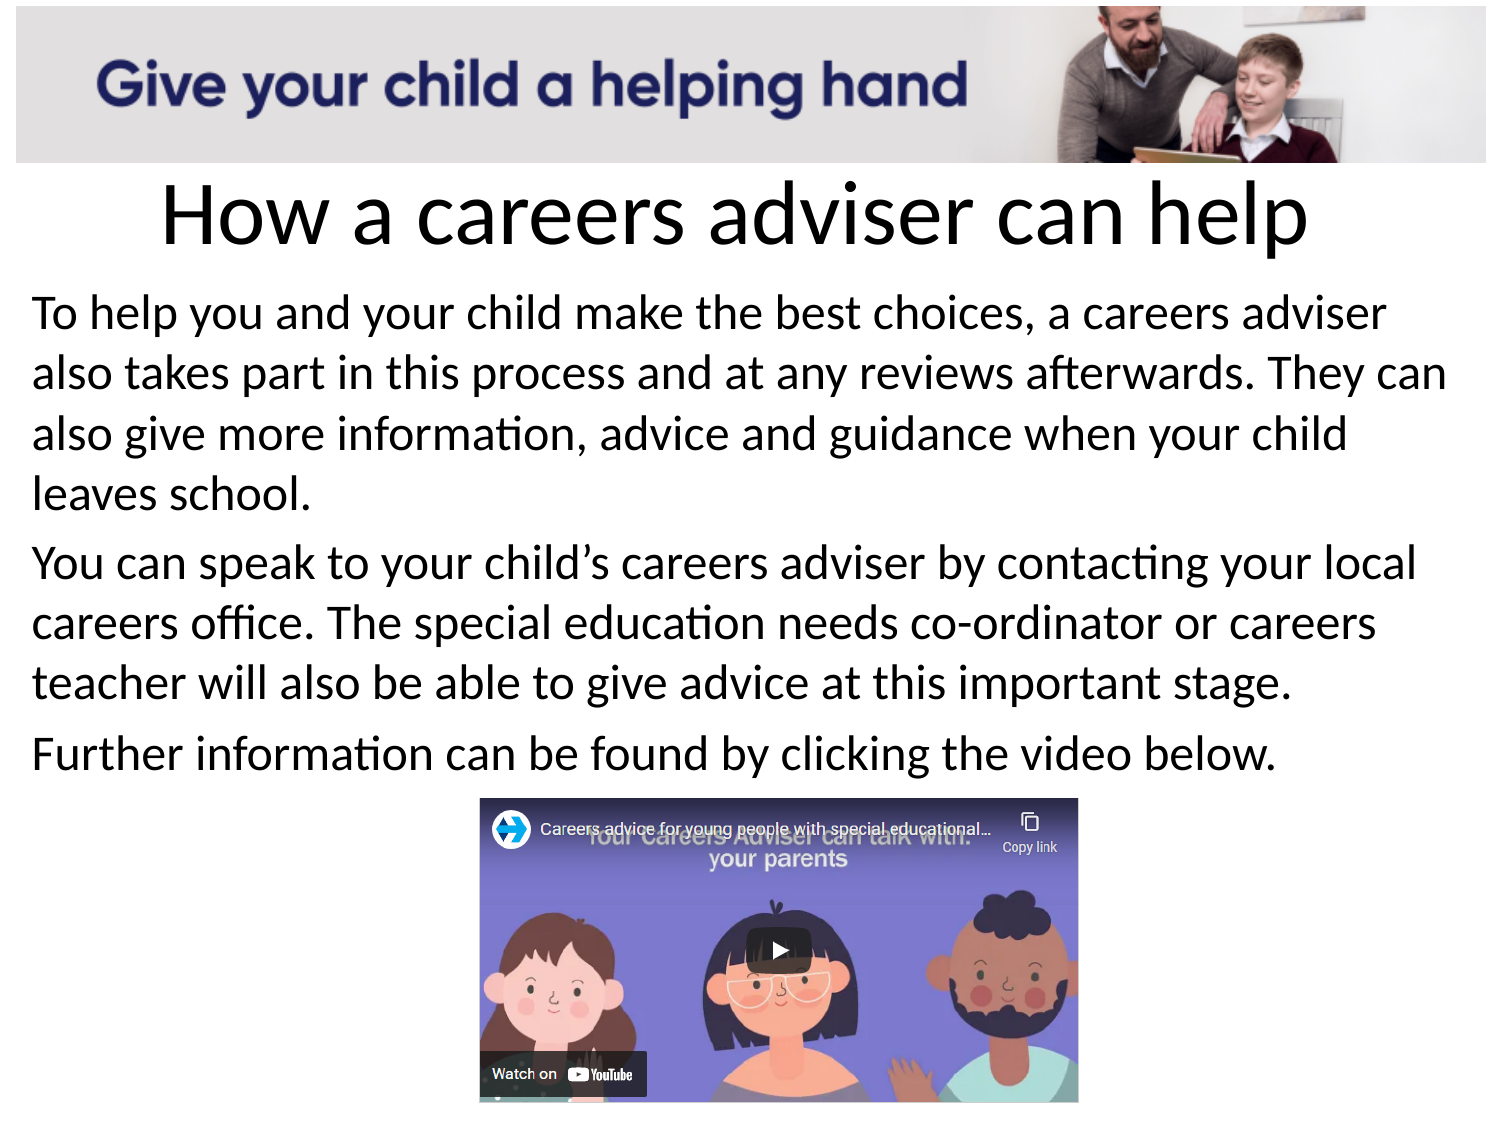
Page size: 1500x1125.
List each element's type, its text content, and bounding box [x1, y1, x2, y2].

picture [16, 5, 1486, 163]
title How a careers adviser can help [60, 172, 1411, 272]
list To help you and your child make the best choices, a careers adviser also takes part in this process and at any reviews afterwards. They can also give more information, advice and guidance when your child leaves school. You can speak to your child’s careers adviser by contacting your local careers office. The special education needs co-ordinator or careers teacher will also be able to give advice at this important stage. Further information can be found by clicking the video below. [16, 272, 1486, 1015]
picture [478, 798, 1080, 1103]
